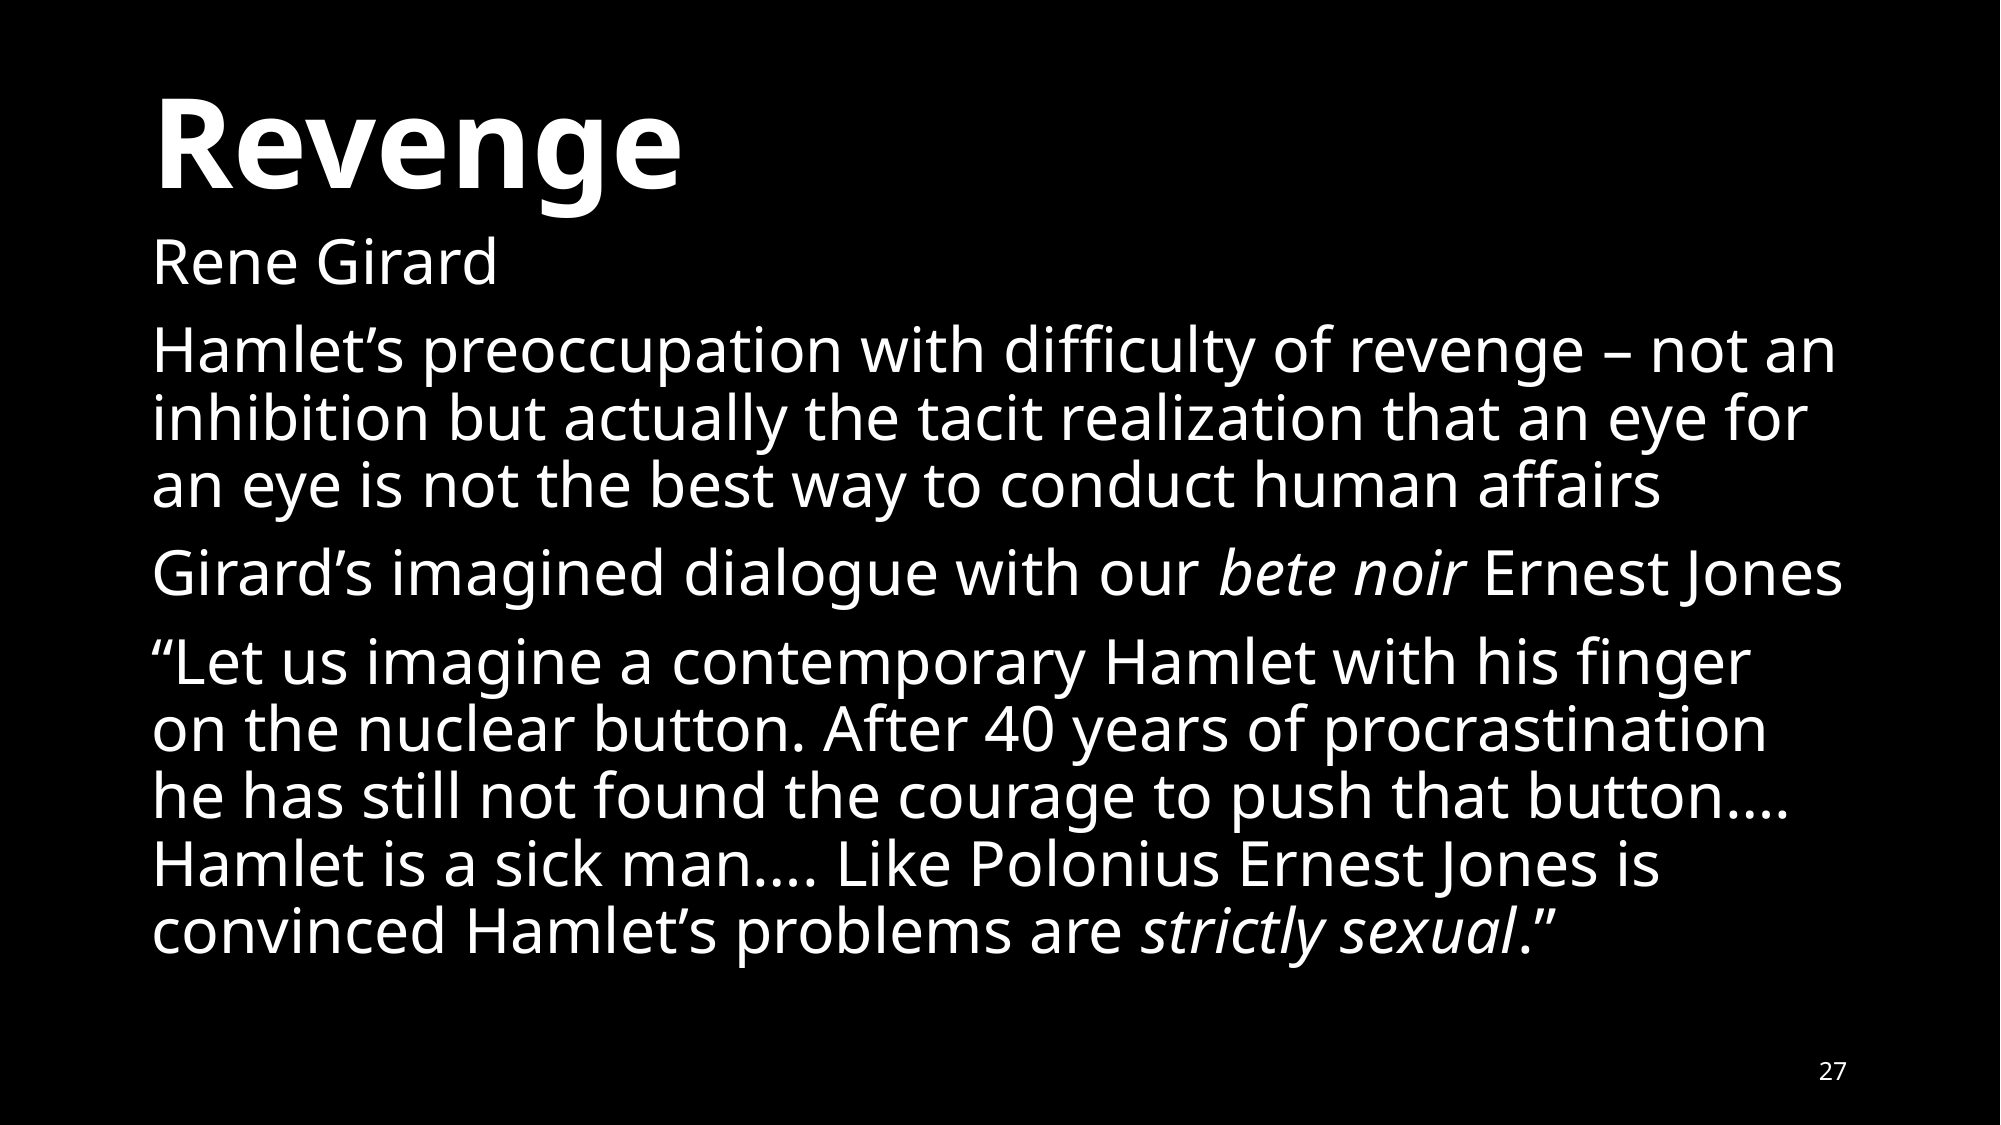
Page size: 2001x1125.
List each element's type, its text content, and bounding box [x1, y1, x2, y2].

list Rene Girard Hamlet’s preoccupation with difficulty of revenge – not an inhibition but actually the tacit realization that an eye for an eye is not the best way to conduct human affairs Girard’s imagined dialogue with our bete noir Ernest Jones “Let us imagine a contemporary Hamlet with his finger on the nuclear button. After 40 years of procrastination he has still not found the courage to push that button…. Hamlet is a sick man…. Like Polonius Ernest Jones is convinced Hamlet’s problems are strictly sexual.” [136, 222, 1862, 1079]
title Revenge [136, 96, 1862, 222]
slide_number 27 [1412, 1042, 1863, 1103]
